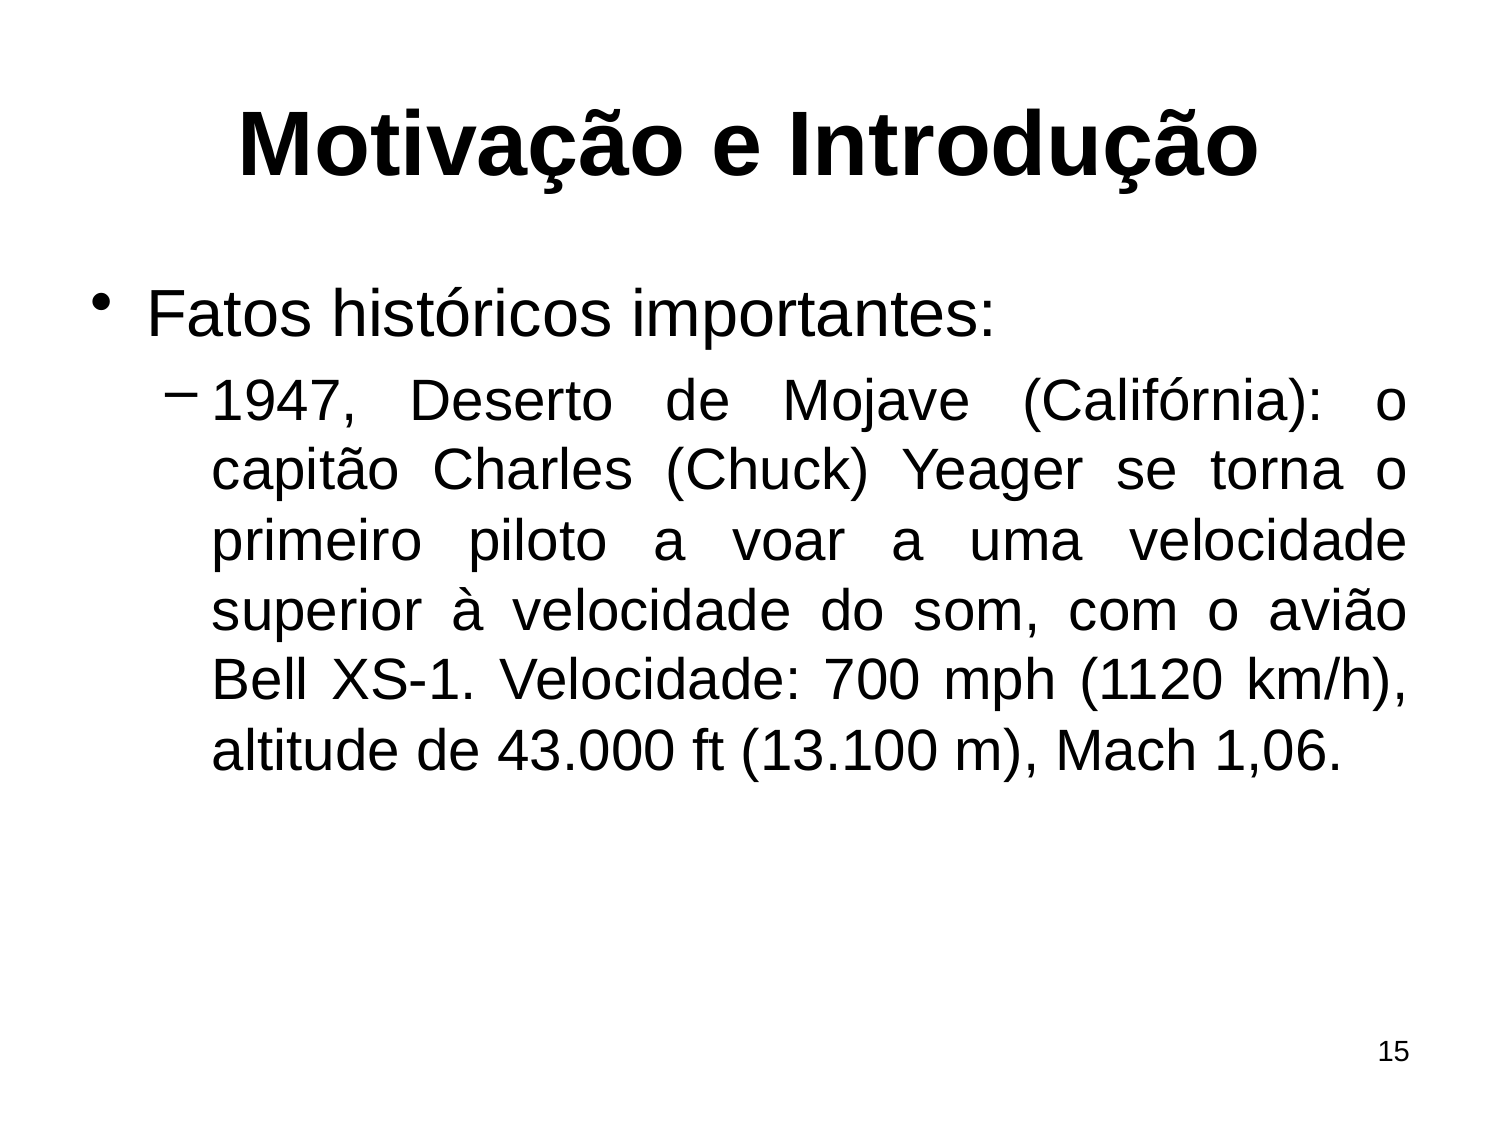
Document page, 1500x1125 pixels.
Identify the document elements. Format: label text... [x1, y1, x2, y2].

list Fatos históricos importantes: 1947, Deserto de Mojave (Califórnia): o capitão Charles (Chuck) Yeager se torna o primeiro piloto a voar a uma velocidade superior à velocidade do som, com o avião Bell XS-1. Velocidade: 700 mph (1120 km/h), altitude de 43.000 ft (13.100 m), Mach 1,06. [74, 262, 1426, 1006]
title Motivação e Introdução [74, 44, 1426, 233]
slide_number 15 [1074, 1024, 1426, 1103]
